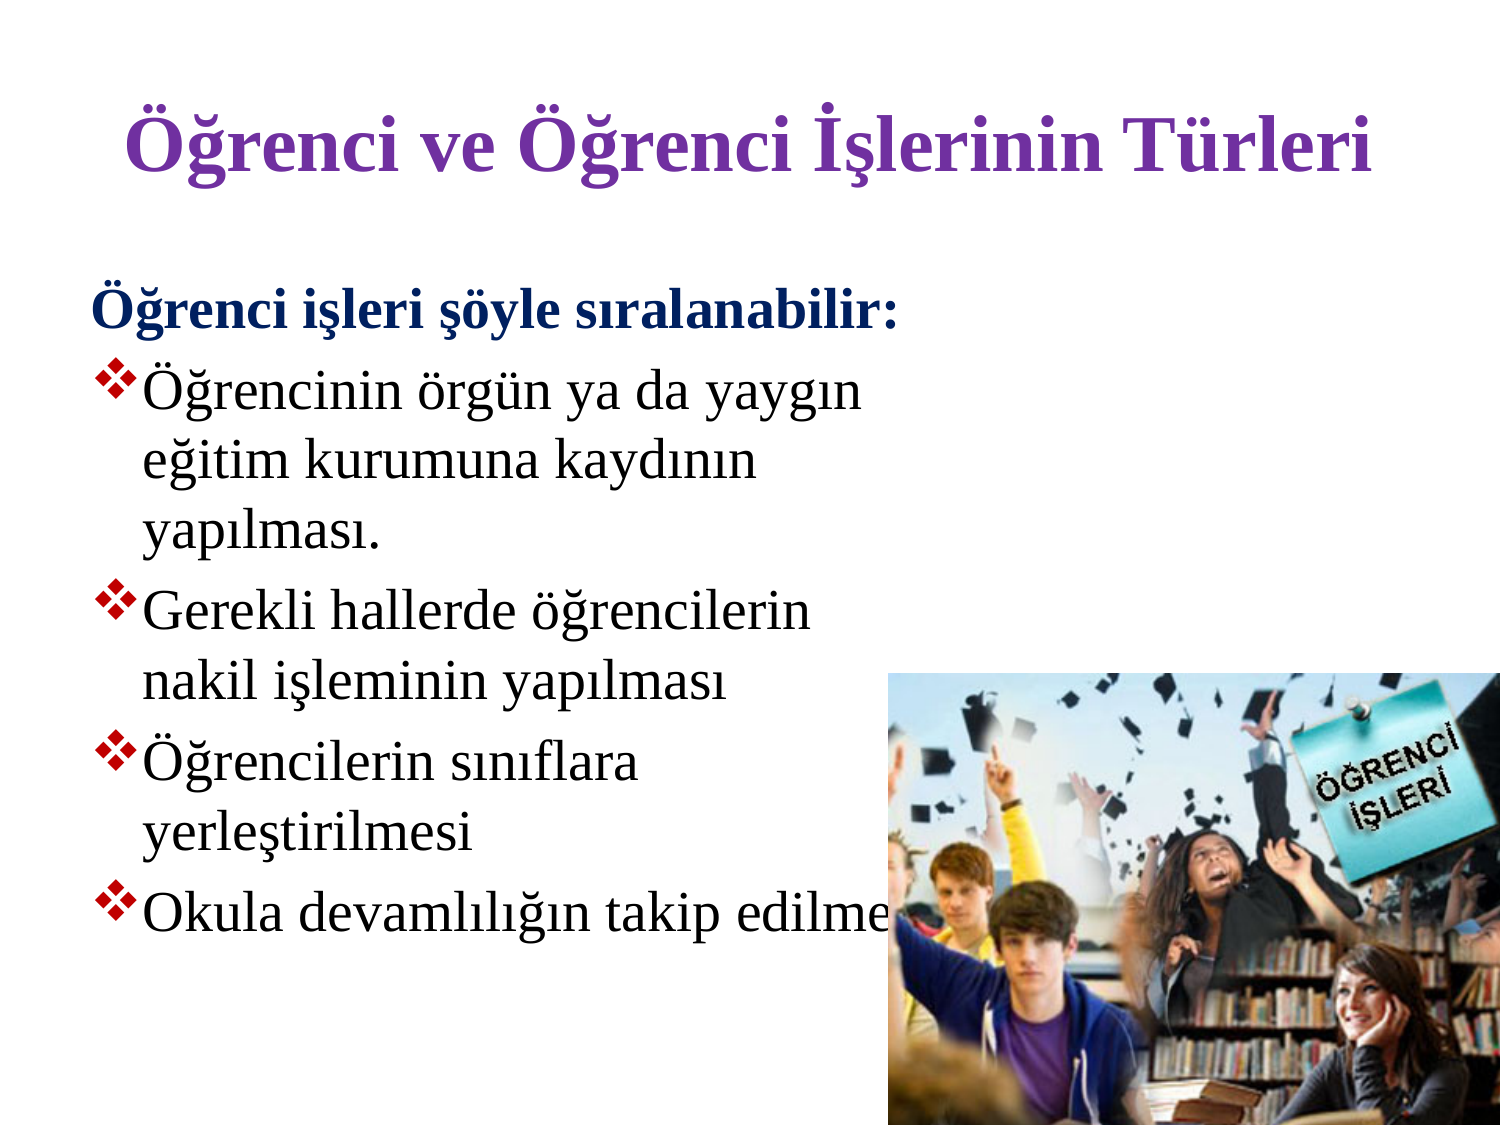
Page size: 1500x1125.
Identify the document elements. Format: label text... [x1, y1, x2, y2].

title Öğrenci ve Öğrenci İşlerinin Türleri [75, 45, 1425, 233]
list Öğrenci işleri şöyle sıralanabilir: Öğrencinin örgün ya da yaygın eğitim kurumuna kaydının yapılması. Gerekli hallerde öğrencilerin nakil işleminin yapılması Öğrencilerin sınıflara yerleştirilmesi Okula devamlılığın takip edilmesi [75, 262, 951, 1005]
picture [888, 672, 1500, 1125]
